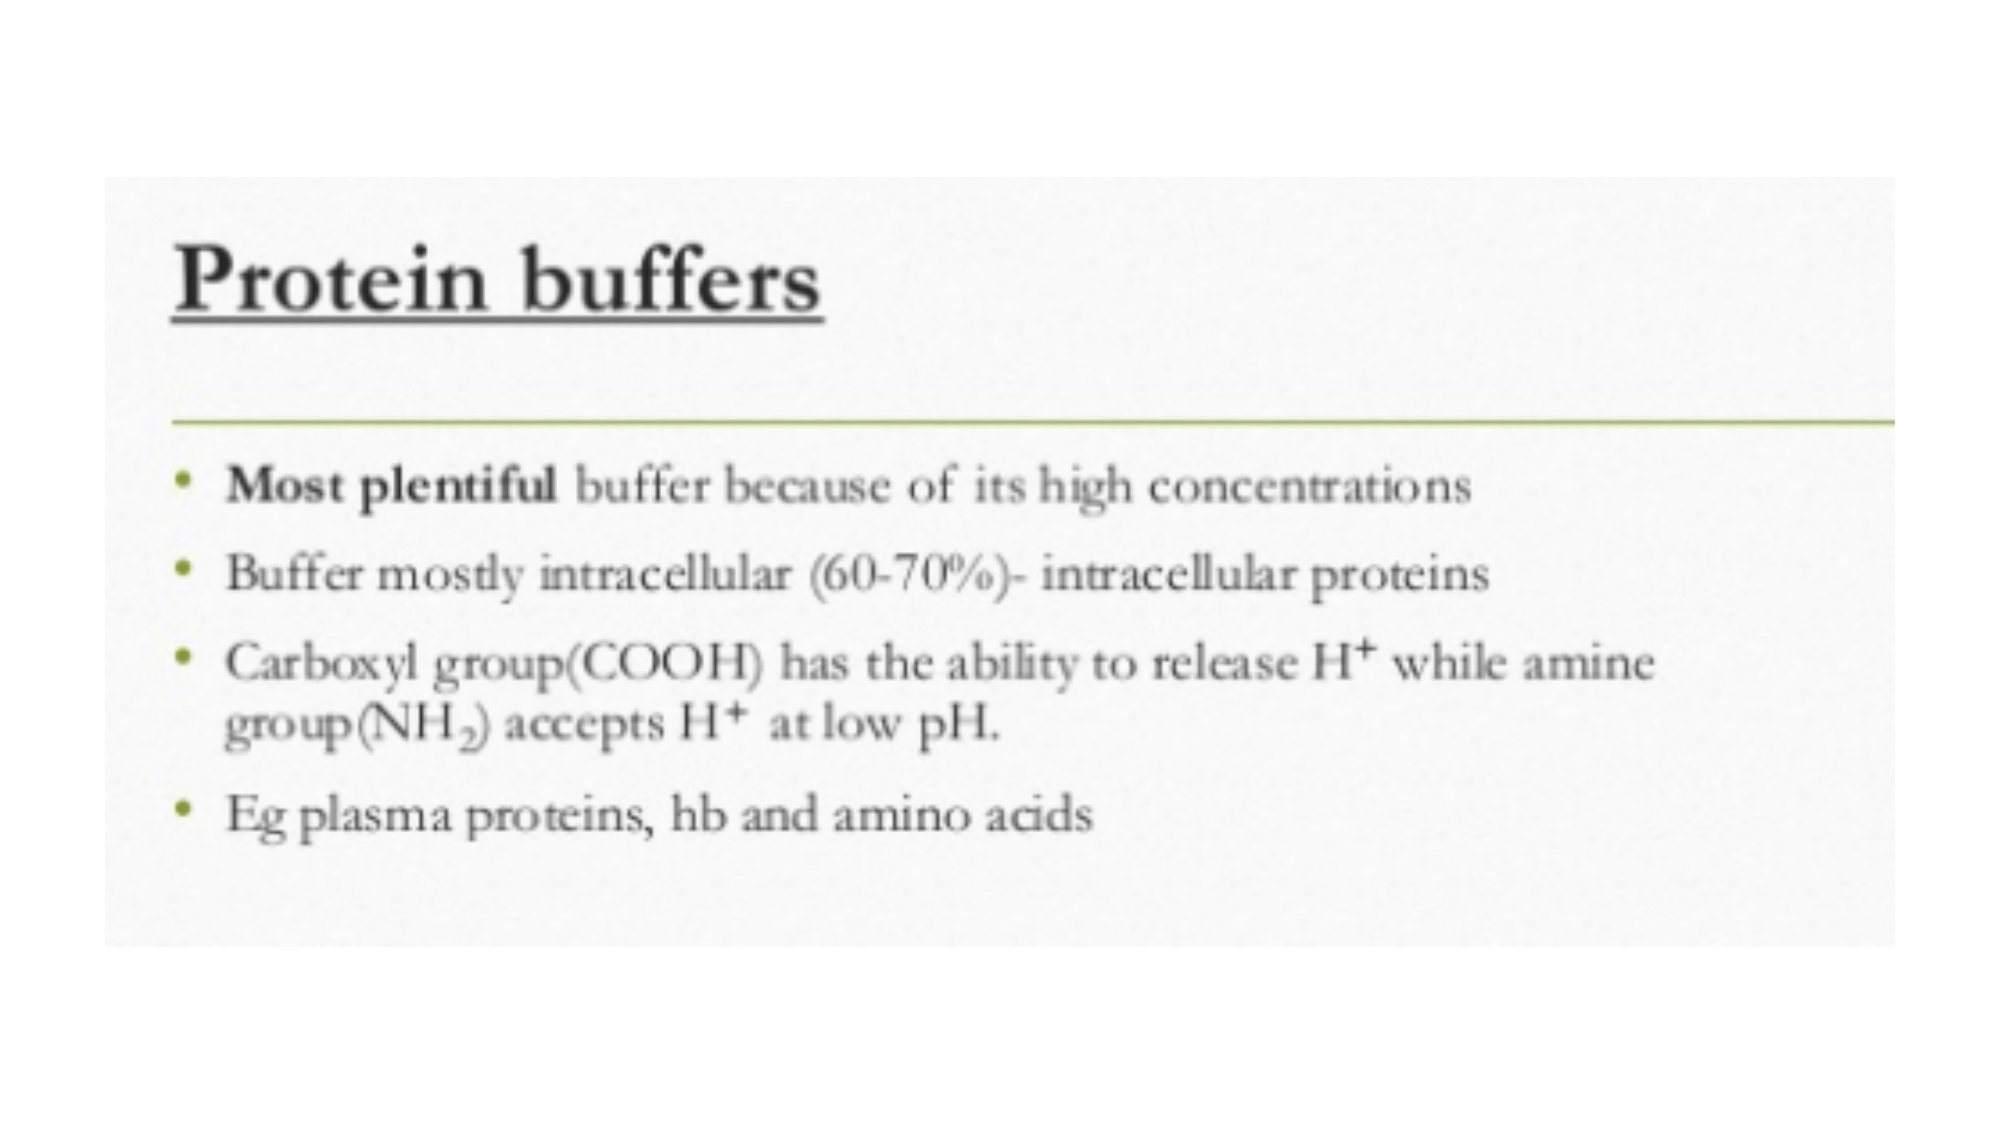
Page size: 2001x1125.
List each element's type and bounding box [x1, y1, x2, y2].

list [105, 177, 1895, 948]
